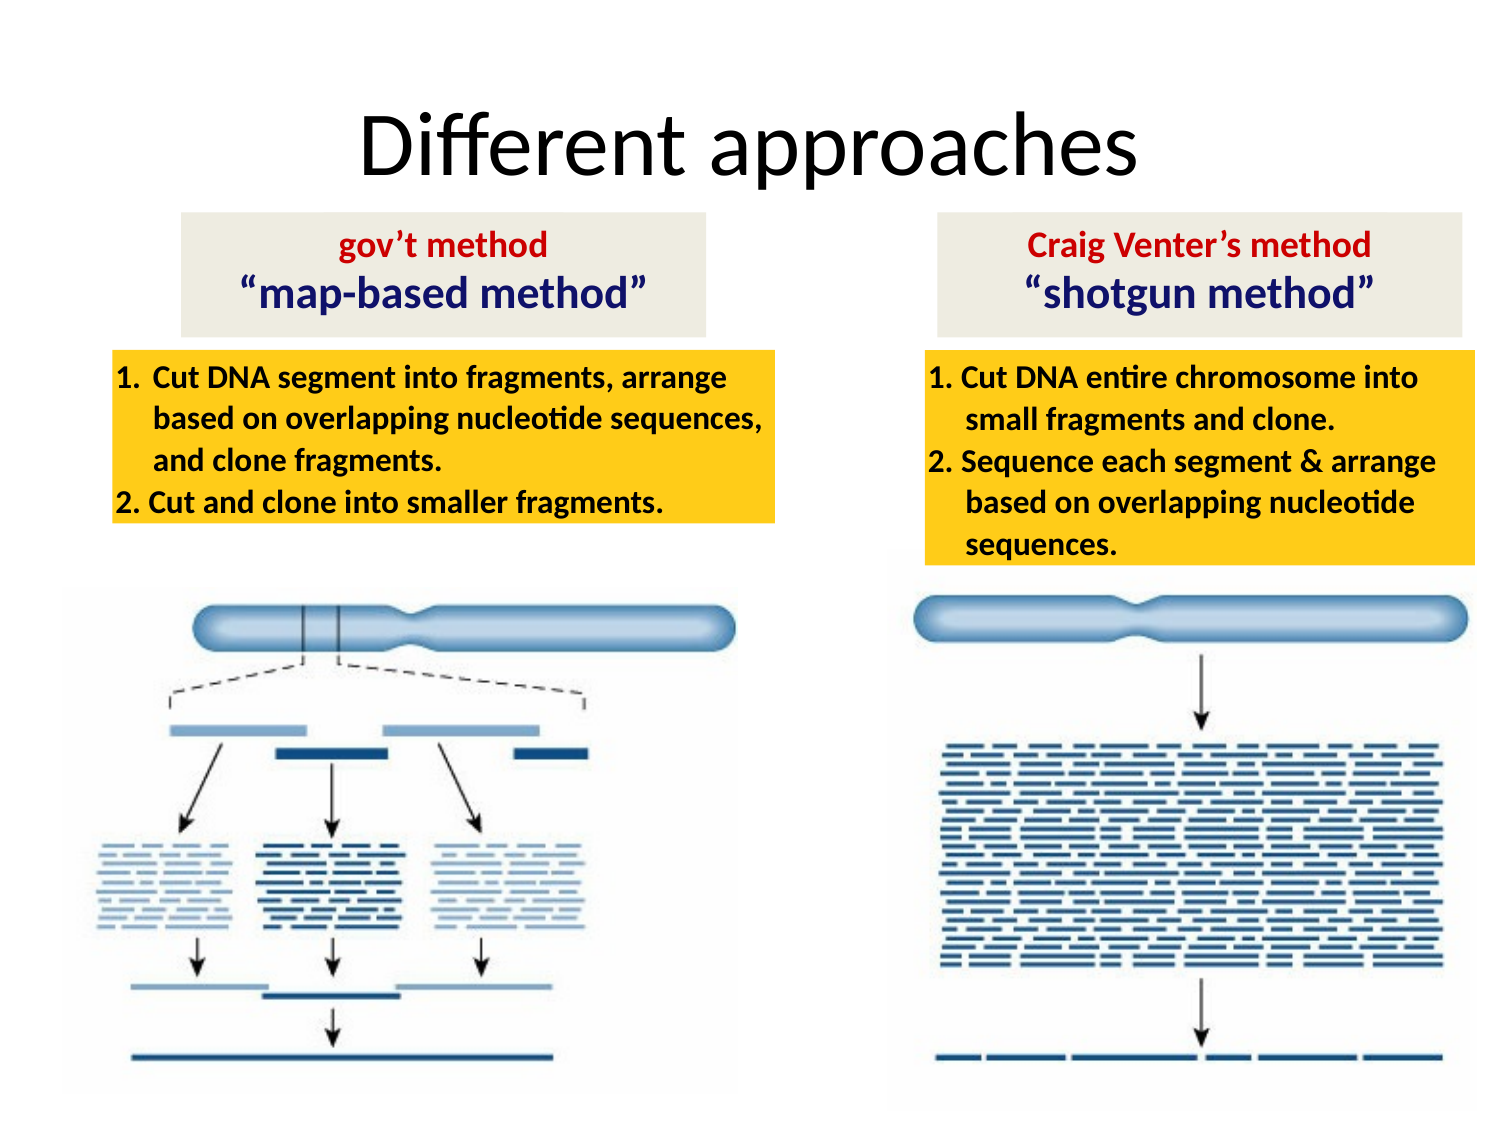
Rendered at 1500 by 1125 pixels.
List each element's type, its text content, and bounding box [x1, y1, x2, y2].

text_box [180, 212, 707, 338]
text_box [887, 212, 1477, 1111]
title Different approaches [75, 45, 1425, 233]
picture [62, 587, 738, 1094]
text_box Cut DNA segment into fragments, arrange based on overlapping nucleotide sequences, and clone fragments. 2. Cut and clone into smaller fragments. [112, 349, 775, 524]
